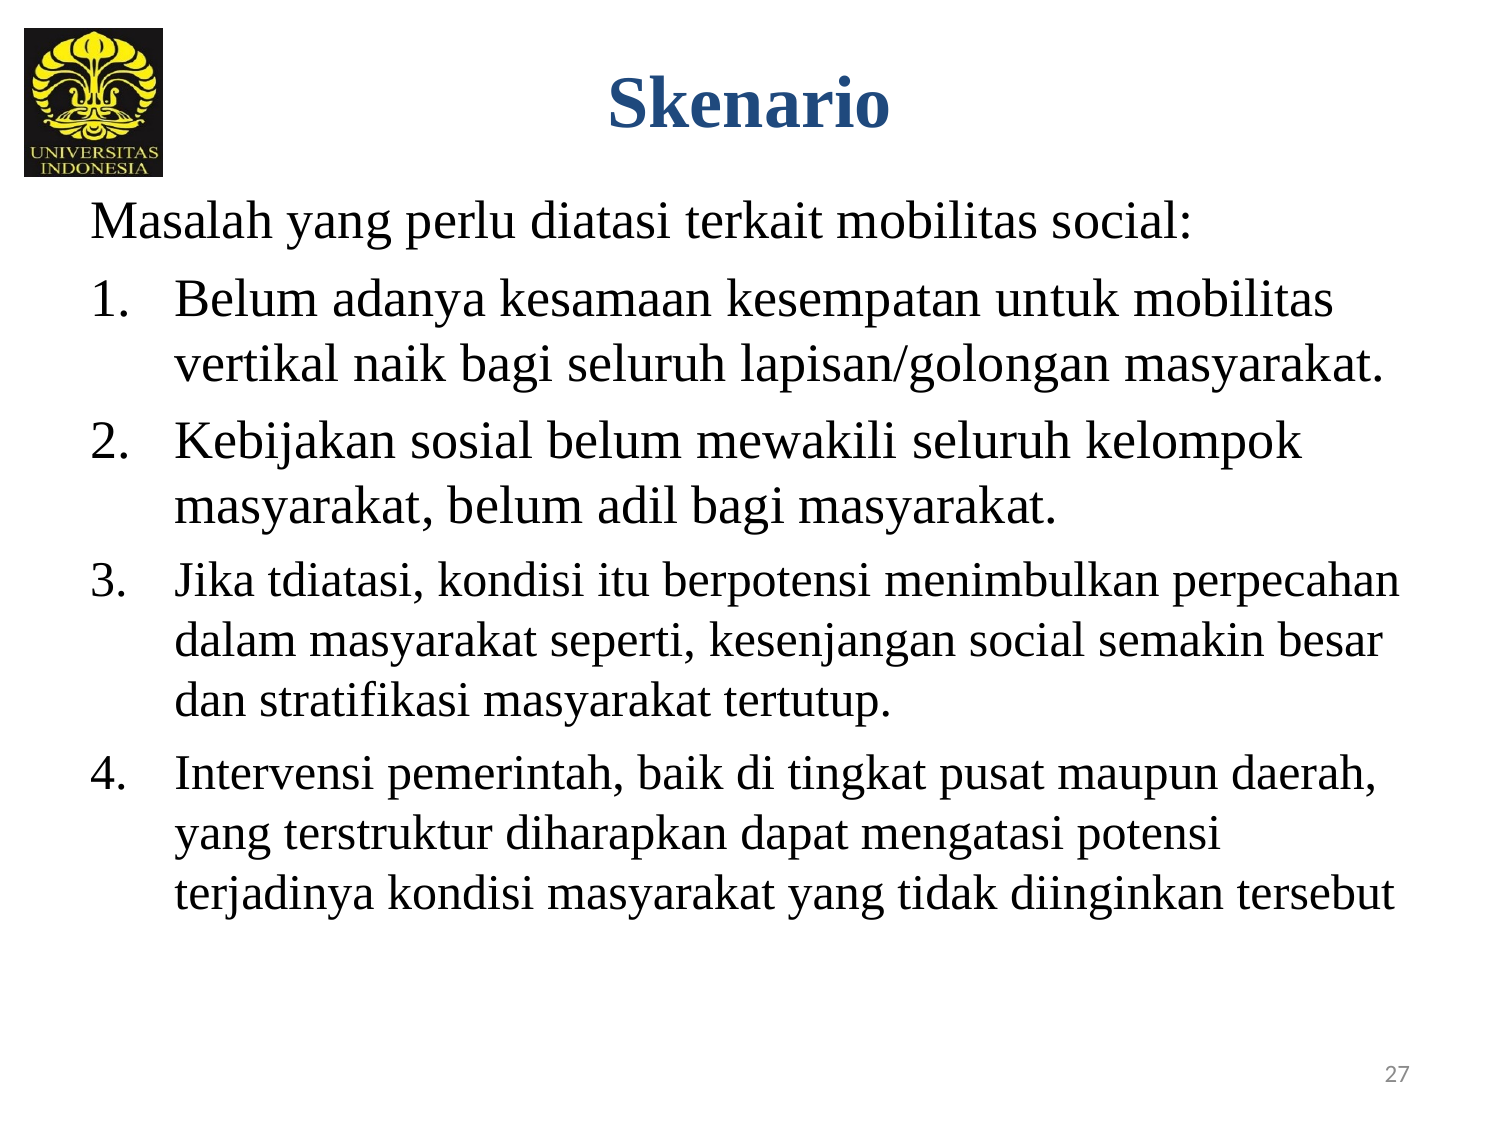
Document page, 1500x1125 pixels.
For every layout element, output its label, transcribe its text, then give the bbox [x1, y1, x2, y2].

list Masalah yang perlu diatasi terkait mobilitas social: Belum adanya kesamaan kesempatan untuk mobilitas vertikal naik bagi seluruh lapisan/golongan masyarakat. Kebijakan sosial belum mewakili seluruh kelompok masyarakat, belum adil bagi masyarakat. Jika tdiatasi, kondisi itu berpotensi menimbulkan perpecahan dalam masyarakat seperti, kesenjangan social semakin besar dan stratifikasi masyarakat tertutup. Intervensi pemerintah, baik di tingkat pusat maupun daerah, yang terstruktur diharapkan dapat mengatasi potensi terjadinya kondisi masyarakat yang tidak diinginkan tersebut [75, 176, 1425, 1005]
title Skenario [166, 45, 1425, 150]
picture [24, 28, 163, 178]
slide_number 27 [1074, 1042, 1425, 1103]
